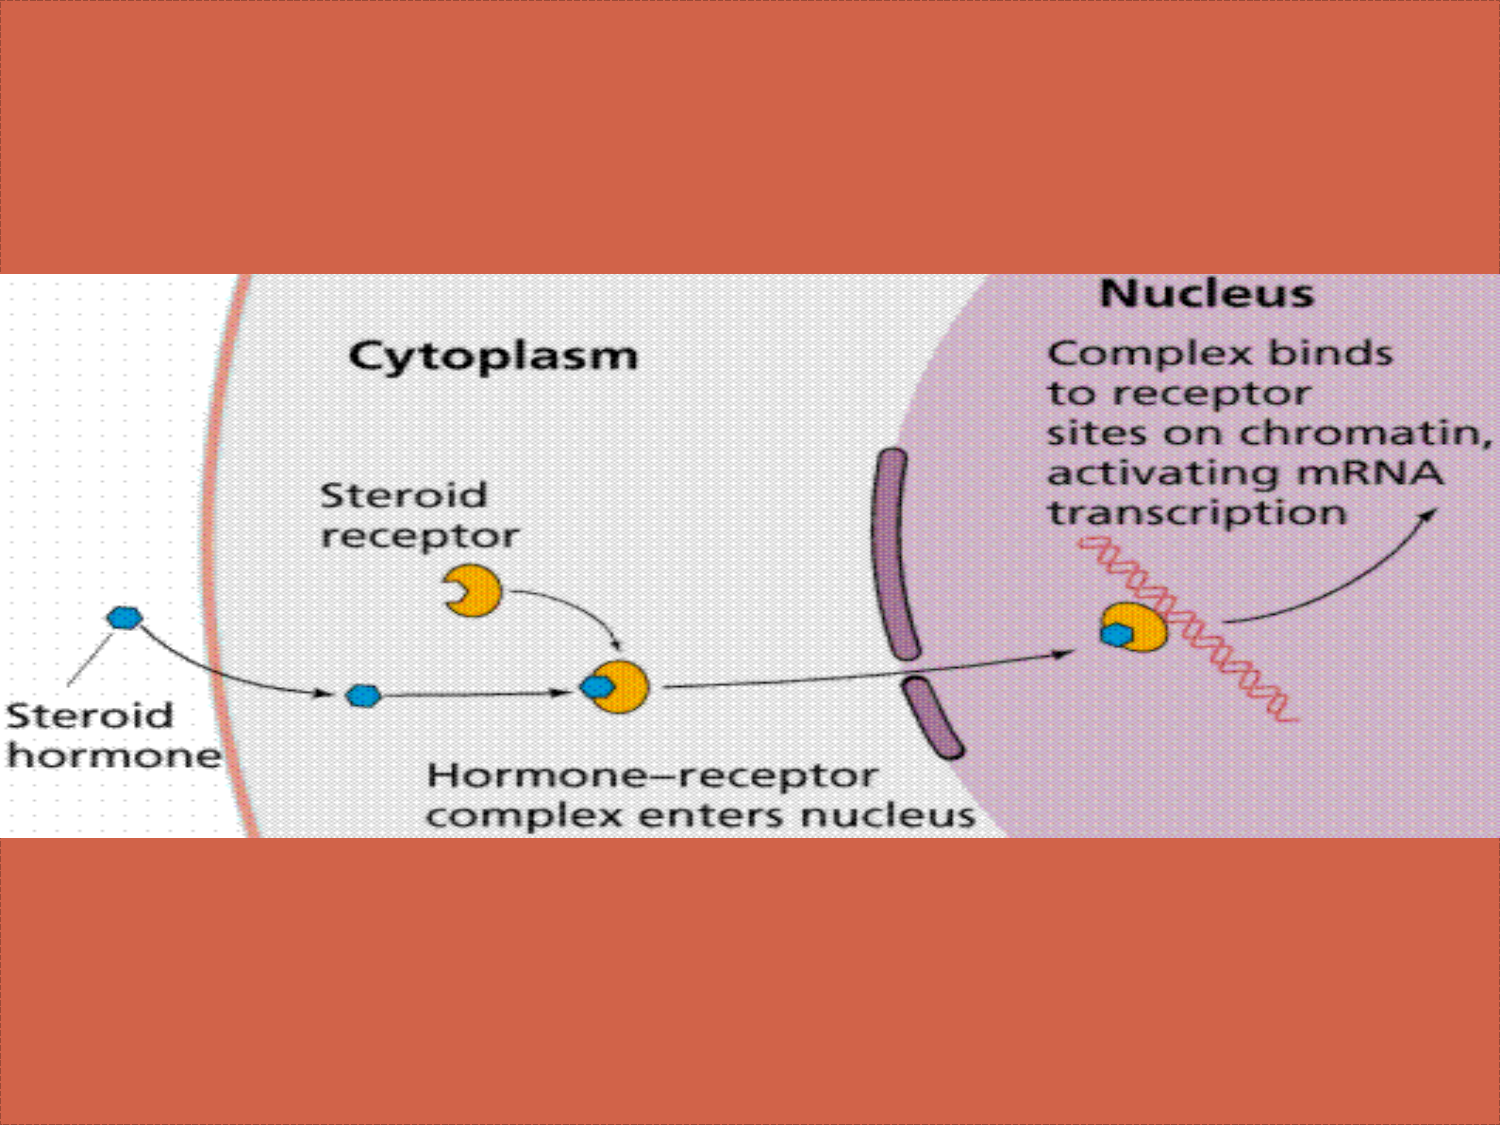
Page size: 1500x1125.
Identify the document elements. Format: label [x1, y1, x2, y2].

text_box [0, 0, 1500, 1125]
